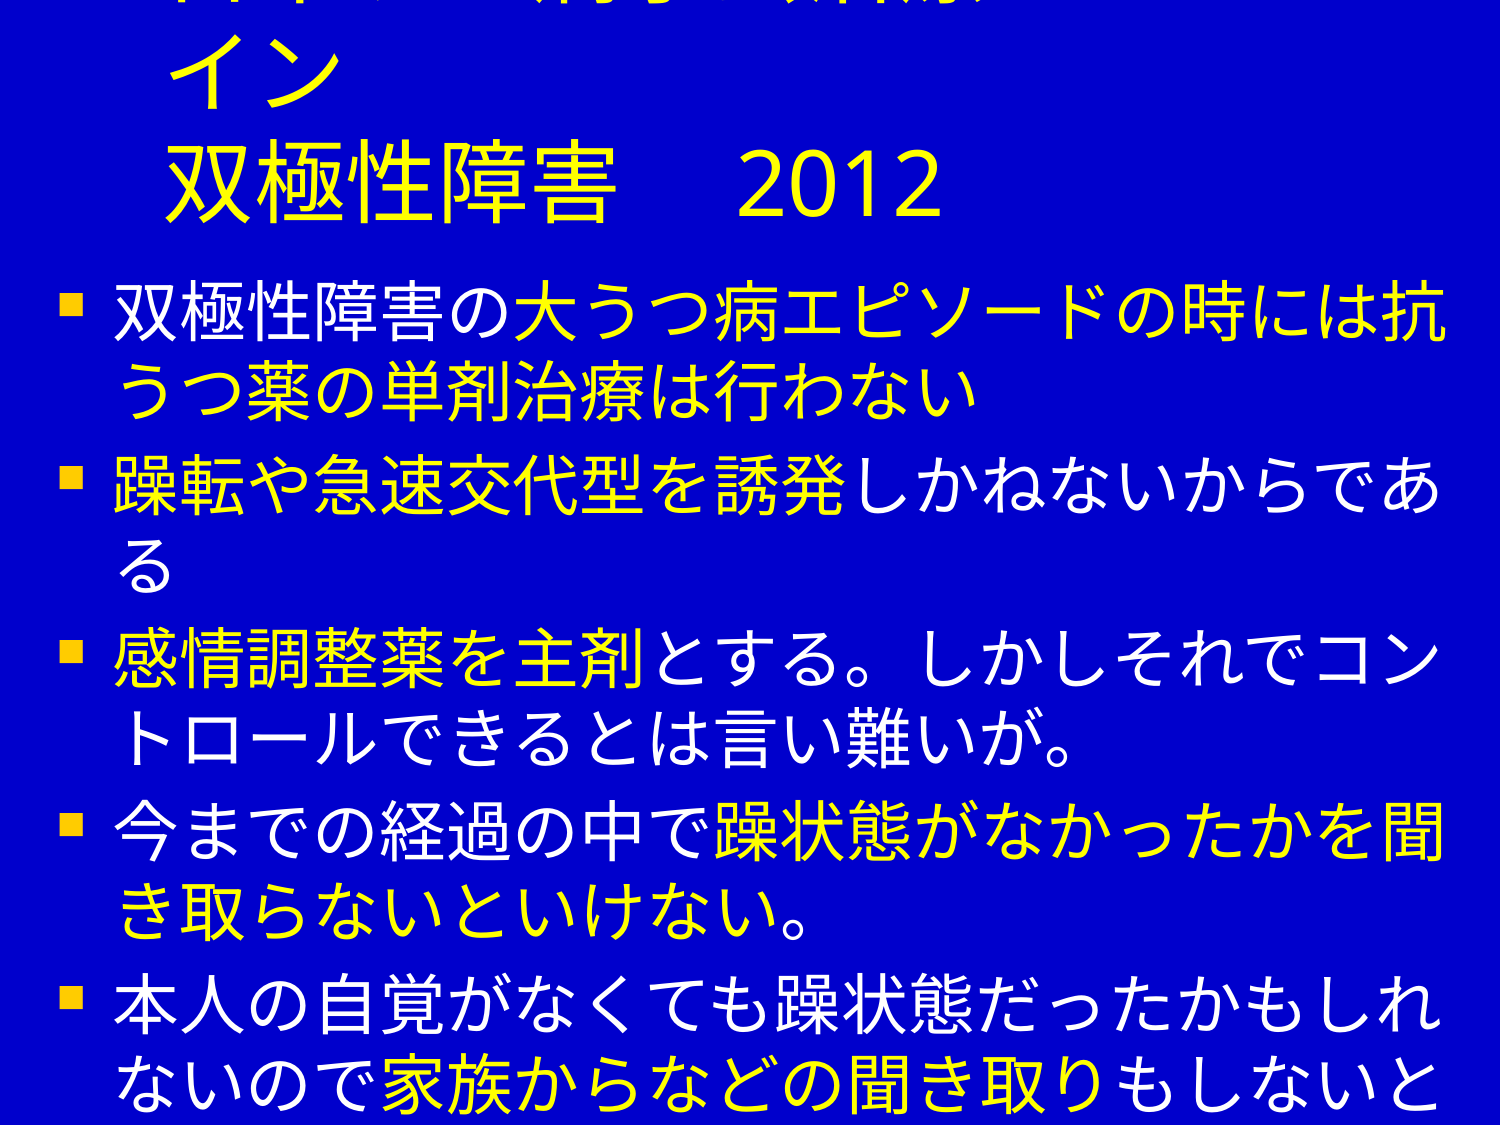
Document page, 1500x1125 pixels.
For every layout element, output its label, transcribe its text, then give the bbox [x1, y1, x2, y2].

list 双極性障害の大うつ病エピソードの時には抗うつ薬の単剤治療は行わない 躁転や急速交代型を誘発しかねないからである 感情調整薬を主剤とする。しかしそれでコントロールできるとは言い難いが。 今までの経過の中で躁状態がなかったかを聞き取らないといけない。 本人の自覚がなくても躁状態だったかもしれないので家族からなどの聞き取りもしないといけない。 [41, 262, 1471, 1006]
title 日本うつ病学会治療ガイドライン 双極性障害 2012 [147, 54, 1426, 243]
